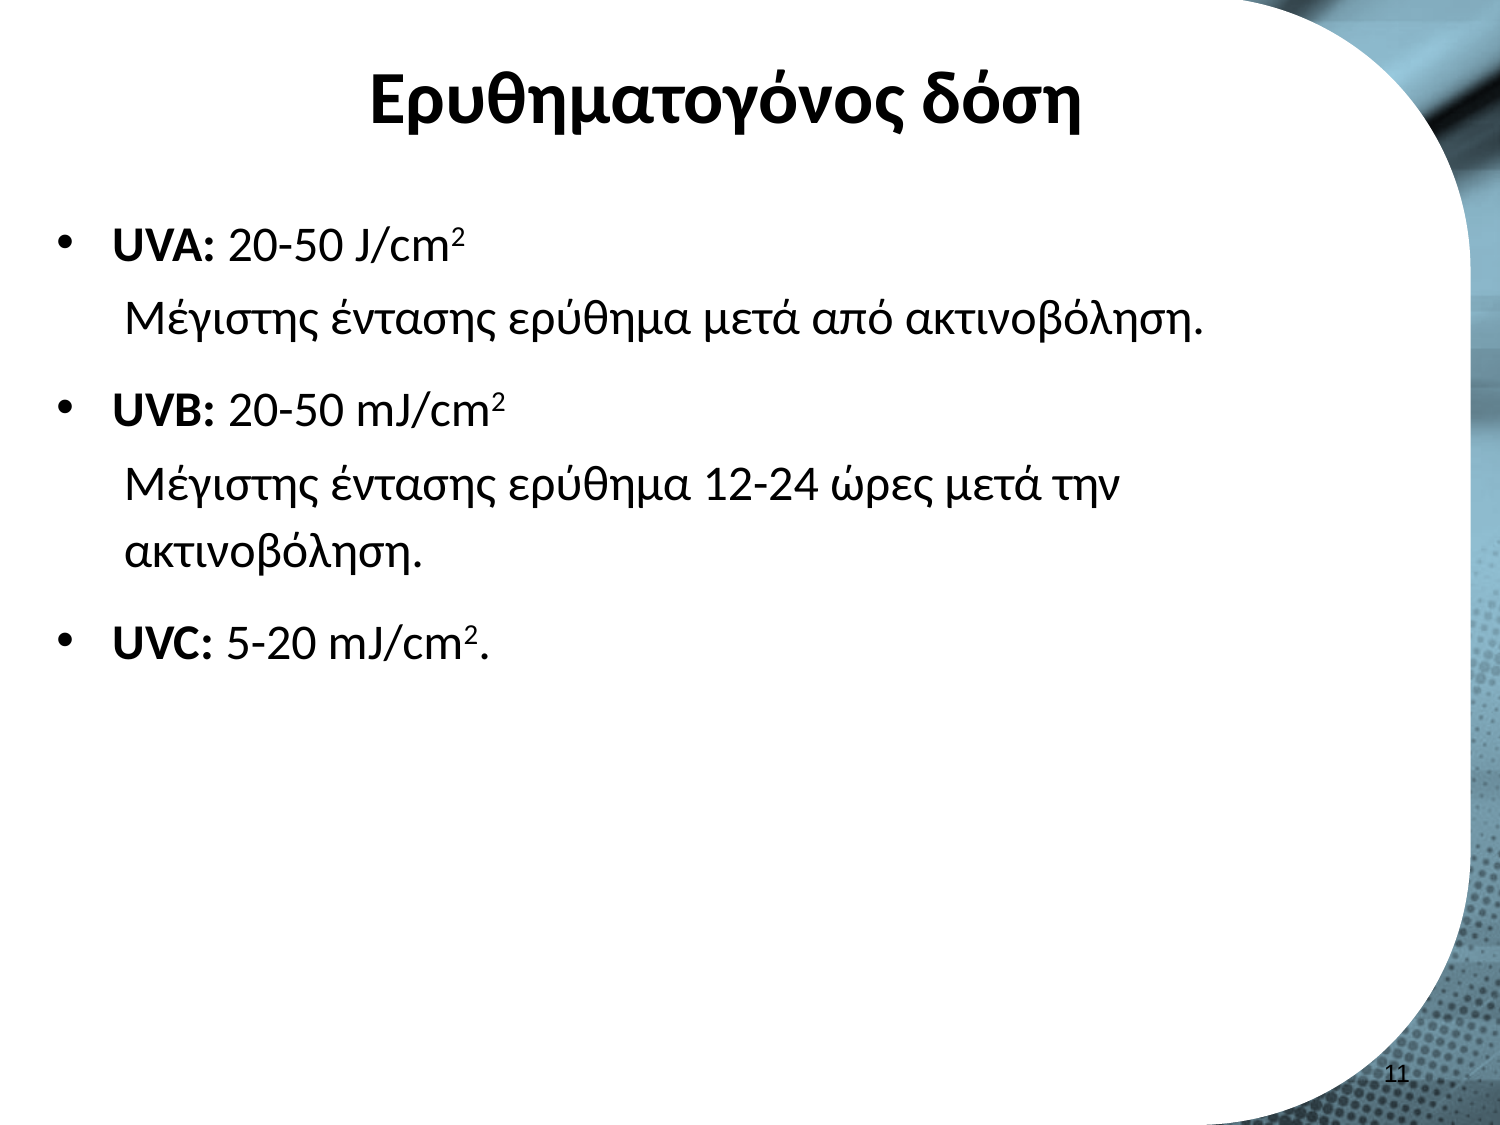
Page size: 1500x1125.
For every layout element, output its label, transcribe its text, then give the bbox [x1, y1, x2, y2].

title Ερυθηματογόνος δόση [41, 19, 1412, 169]
list UVA: 20-50 J/cm2 Μέγιστης έντασης ερύθημα μετά από ακτινοβόληση. UVB: 20-50 mJ/cm2 Μέγιστης έντασης ερύθημα 12-24 ώρες μετά την ακτινοβόληση. UVC: 5-20 mJ/cm2. [41, 196, 1412, 1024]
slide_number 10 [1074, 1042, 1425, 1103]
